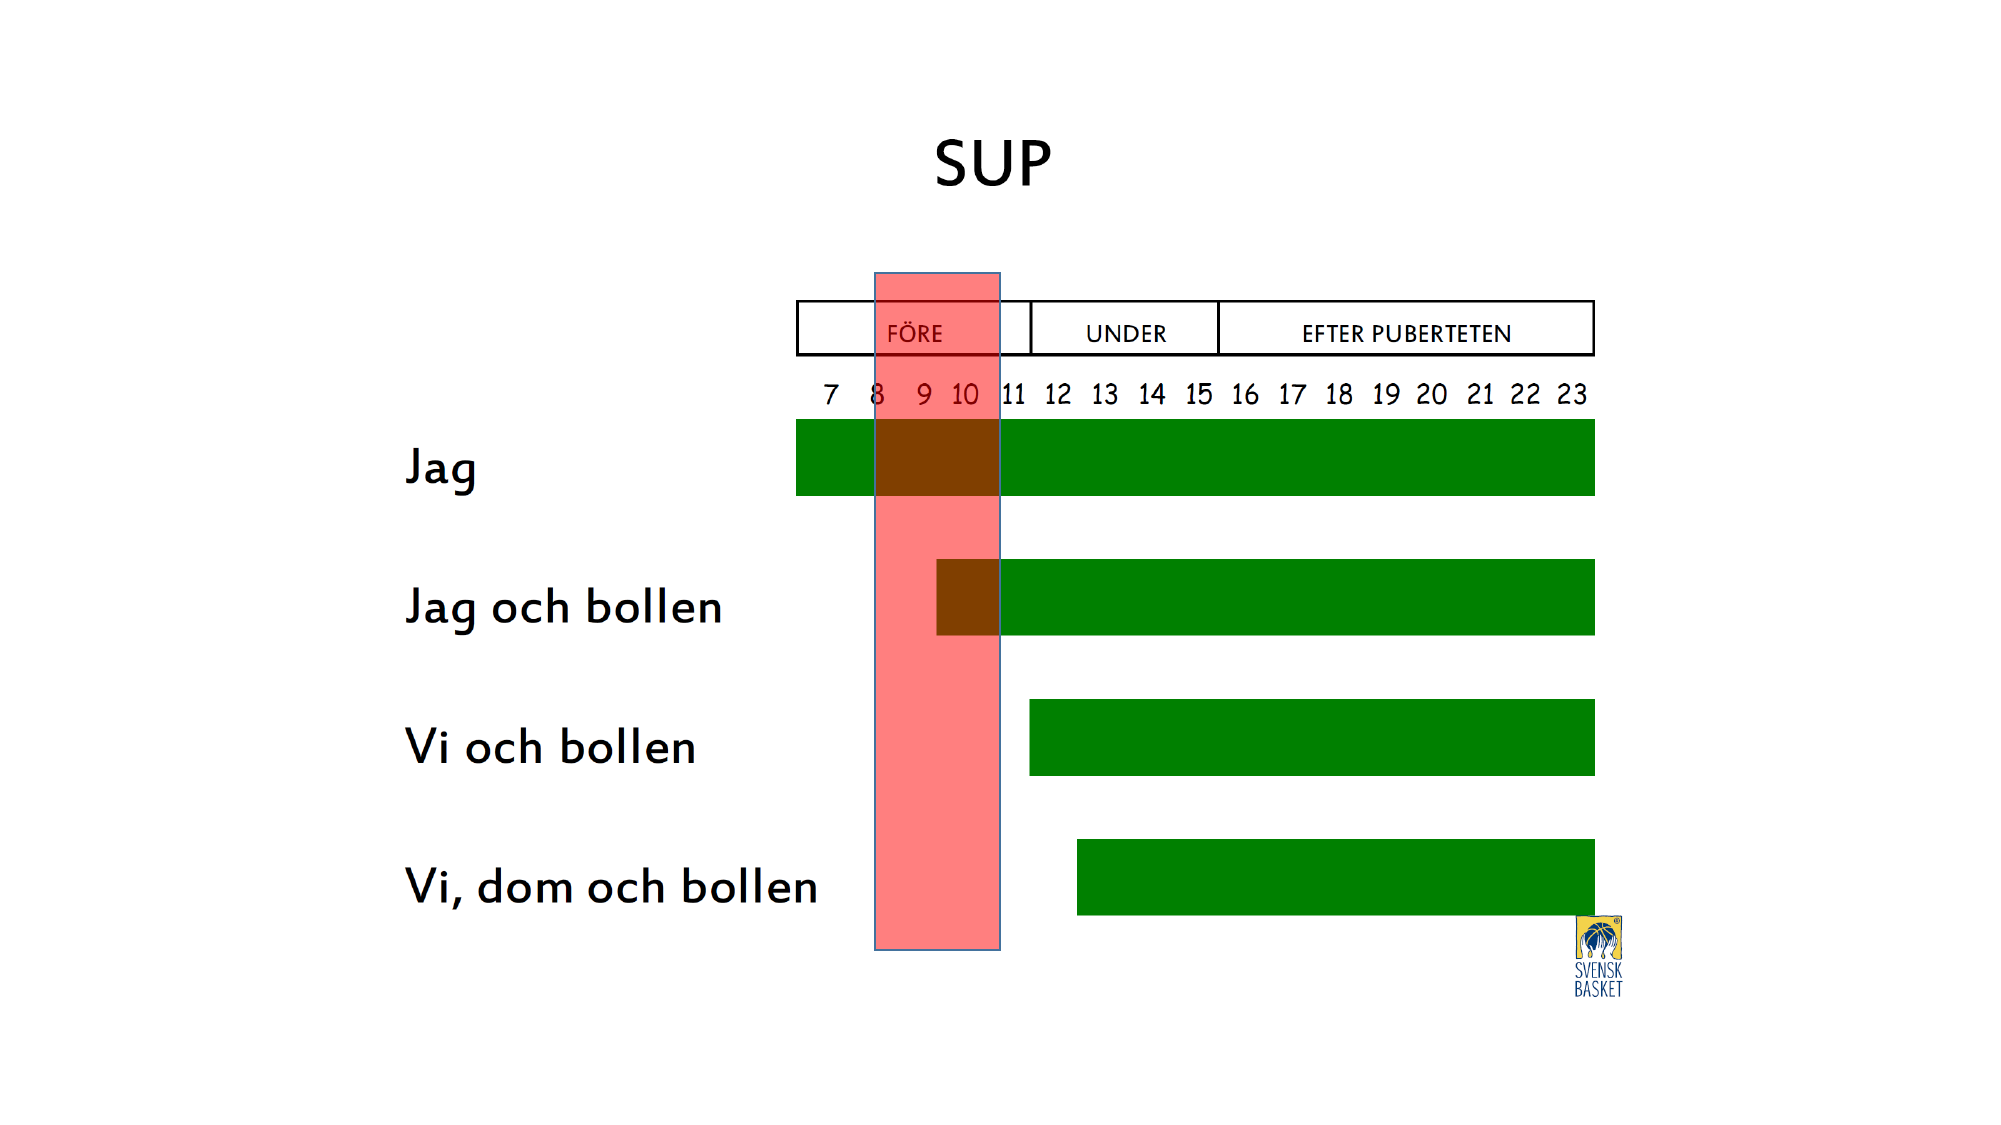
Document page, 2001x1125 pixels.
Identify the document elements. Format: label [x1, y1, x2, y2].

picture [355, 115, 1634, 1001]
